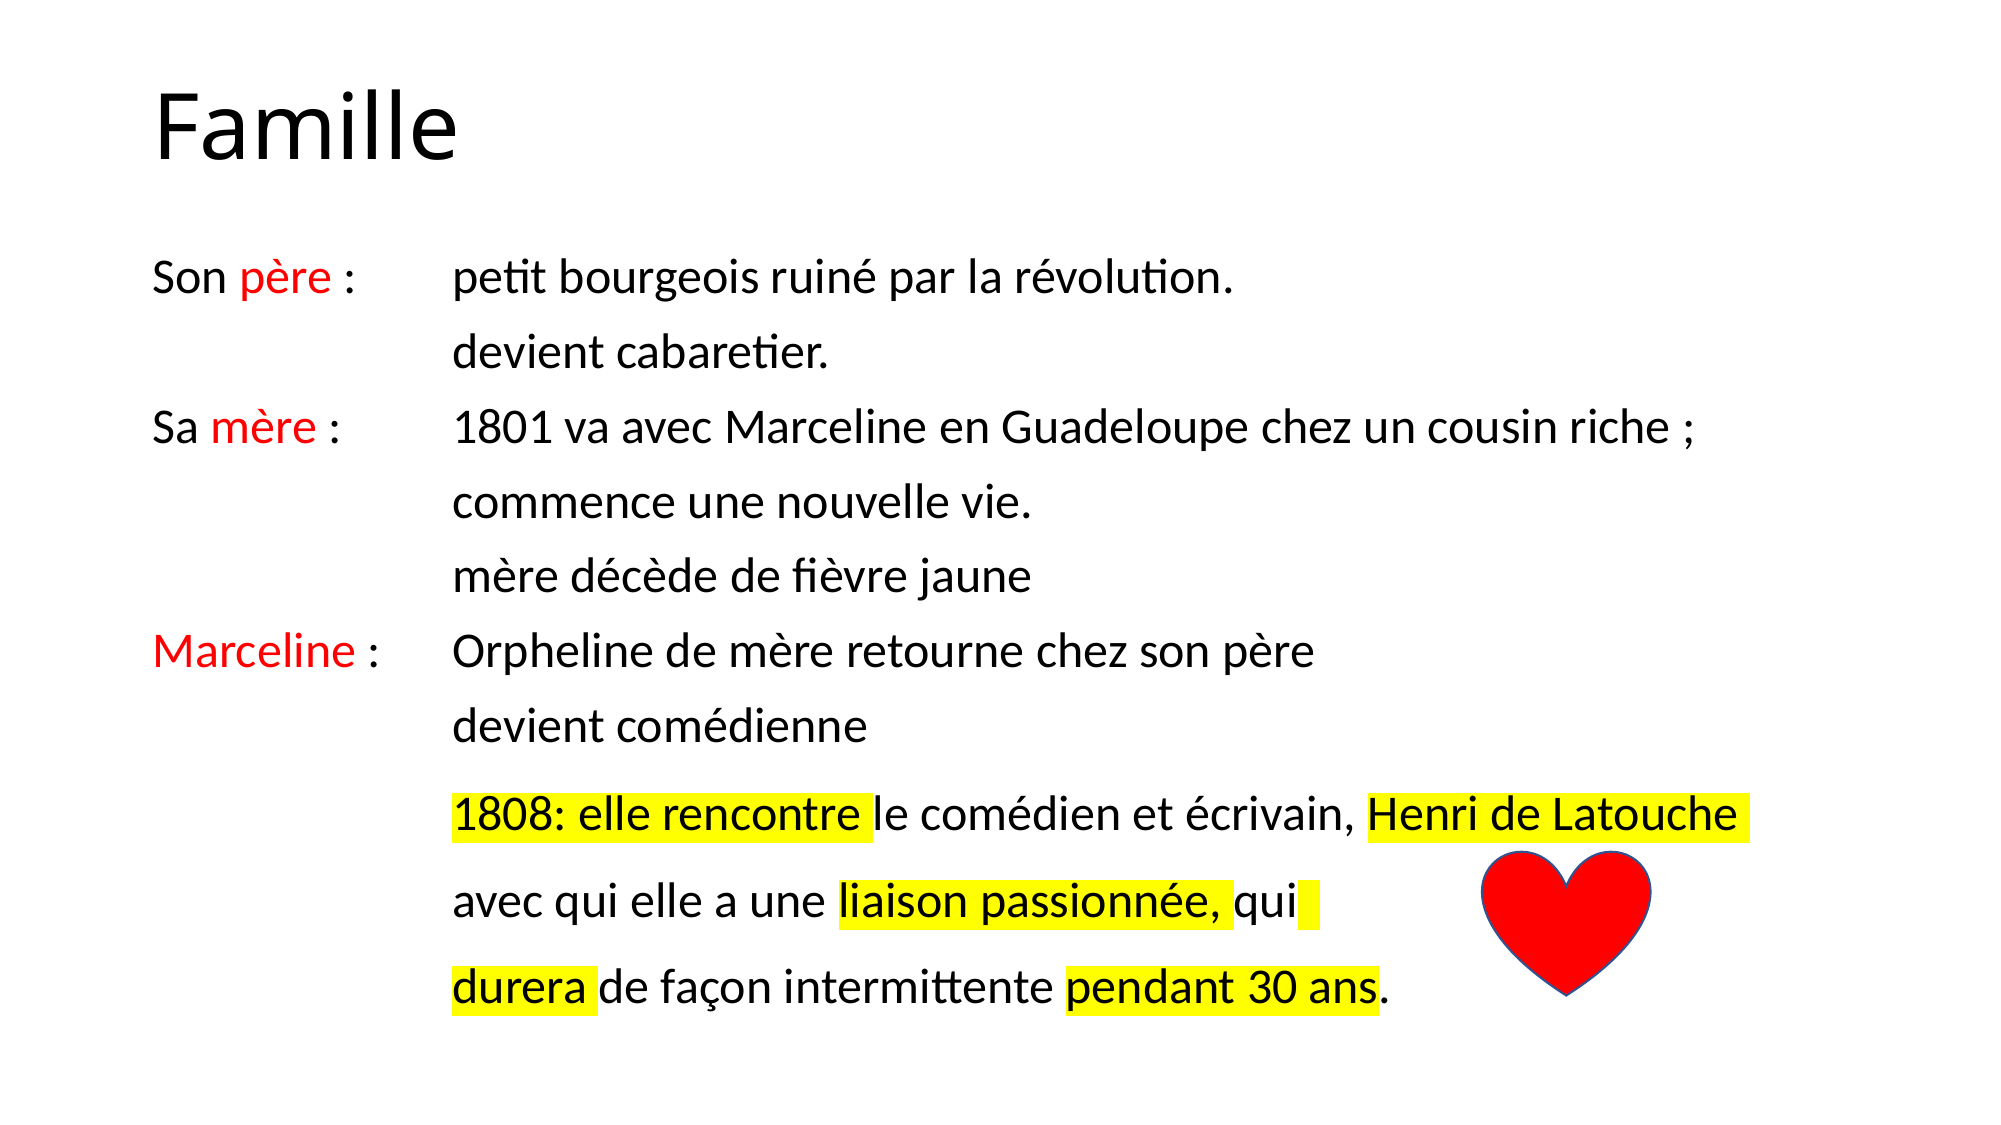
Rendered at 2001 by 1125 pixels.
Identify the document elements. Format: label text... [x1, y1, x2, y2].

title Famille [137, 59, 1863, 200]
text_box [1481, 851, 1651, 996]
list Son père : petit bourgeois ruiné par la révolution. devient cabaretier. Sa mère : 1801 va avec Marceline en Guadeloupe chez un cousin riche ; commence une nouvelle vie. mère décède de fièvre jaune Marceline : Orpheline de mère retourne chez son père devient comédienne 1808: elle rencontre le comédien et écrivain, Henri de Latouche avec qui elle a une liaison passionnée, qui durera de façon intermittente pendant 30 ans. [137, 242, 1863, 1096]
